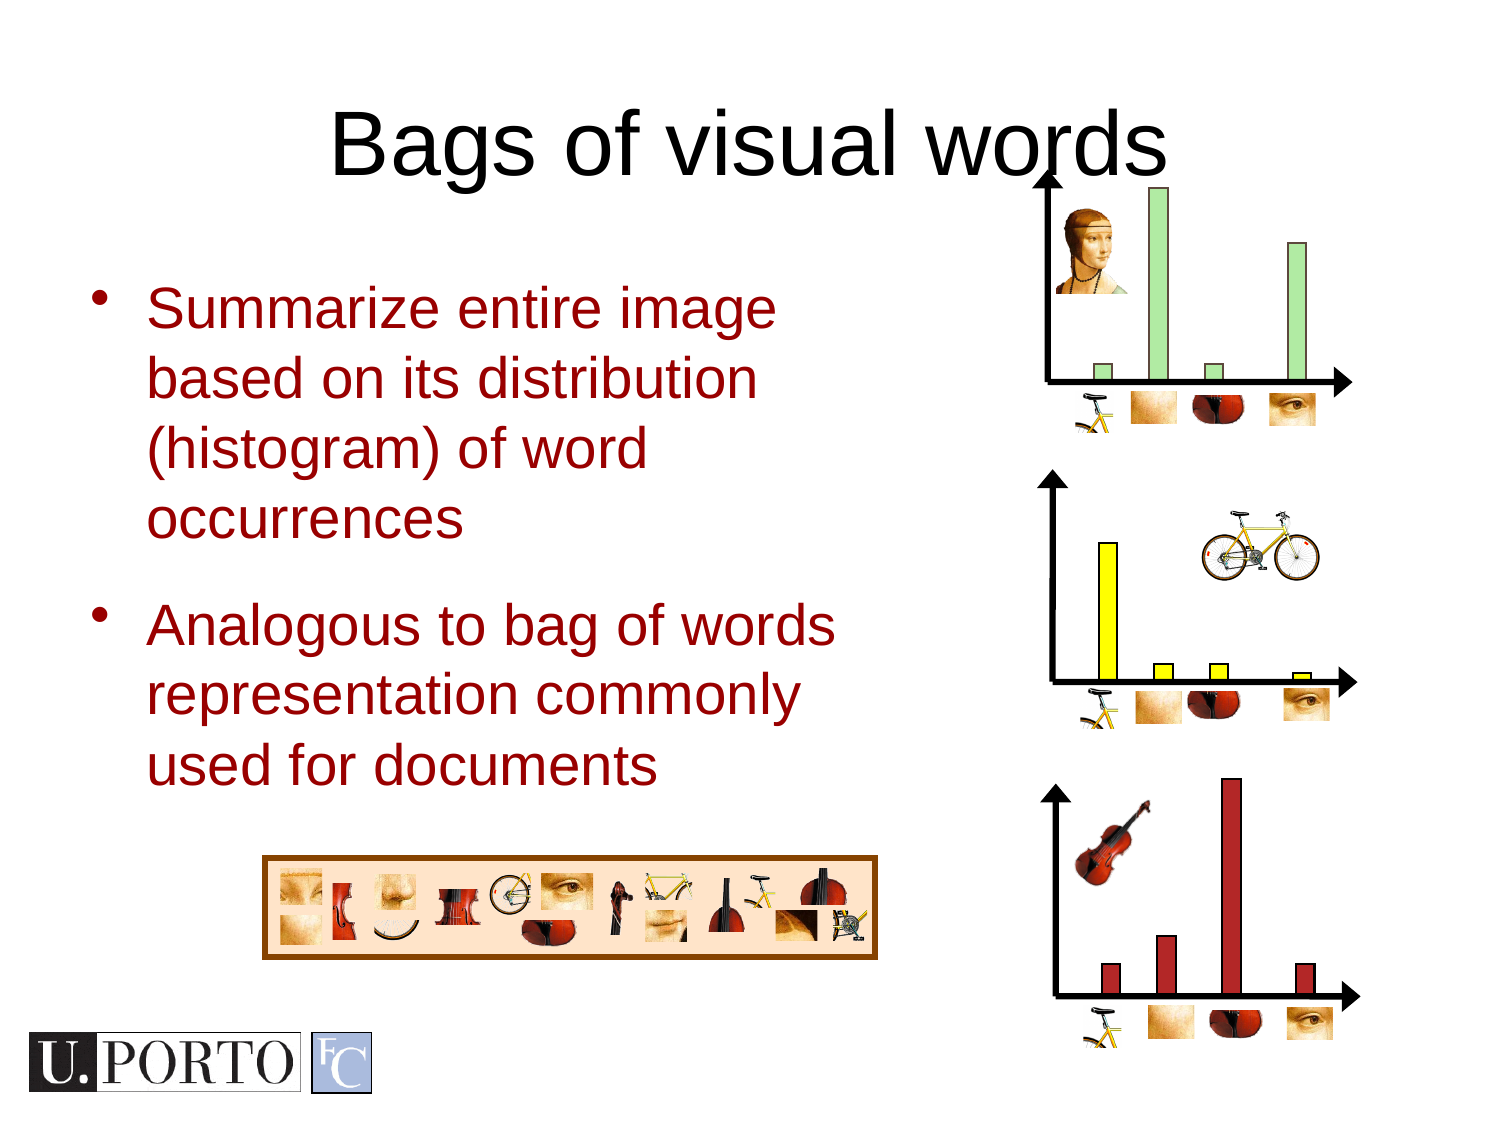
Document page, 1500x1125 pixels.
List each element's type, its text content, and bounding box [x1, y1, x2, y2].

picture [313, 1033, 371, 1092]
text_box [1052, 468, 1358, 729]
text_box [1047, 169, 1353, 433]
title Bags of visual words [74, 44, 1426, 233]
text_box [264, 857, 875, 958]
list Summarize entire image based on its distribution (histogram) of word occurrences Analogous to bag of words representation commonly used for documents [74, 262, 952, 1006]
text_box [1055, 778, 1361, 1048]
picture [29, 1032, 301, 1092]
